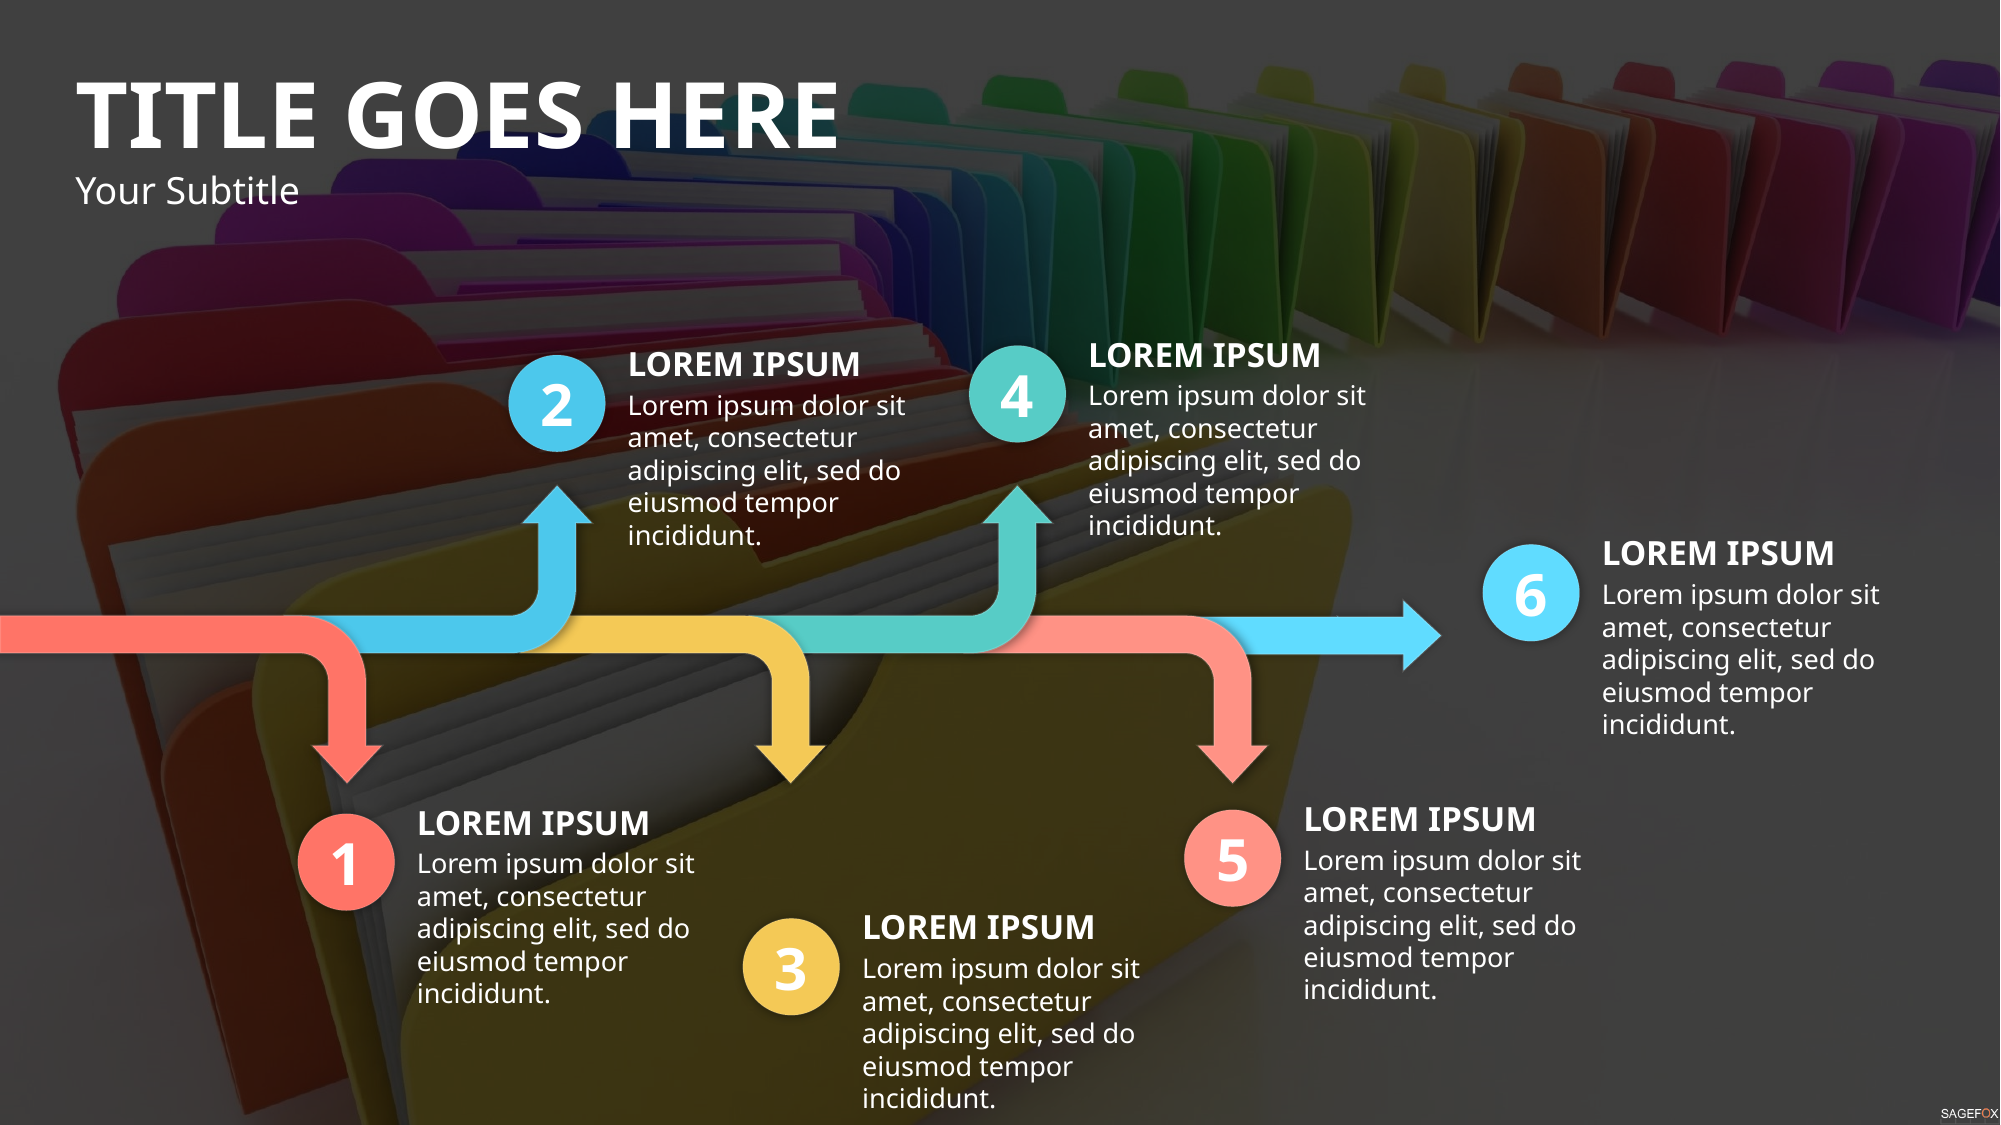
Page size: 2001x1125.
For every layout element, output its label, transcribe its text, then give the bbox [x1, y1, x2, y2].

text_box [1482, 532, 1948, 710]
text_box [330, 520, 595, 655]
text_box [0, 614, 385, 785]
picture [0, 0, 2001, 1125]
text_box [969, 333, 1411, 511]
text_box [1223, 598, 1443, 673]
text_box [549, 614, 828, 785]
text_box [742, 906, 1208, 1084]
text_box [1010, 614, 1270, 785]
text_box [297, 801, 743, 979]
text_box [508, 343, 978, 520]
picture [580, 511, 997, 614]
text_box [1184, 797, 1649, 975]
text_box TITLE GOES HERE Your Subtitle [60, 49, 1036, 220]
text_box [773, 511, 1055, 655]
